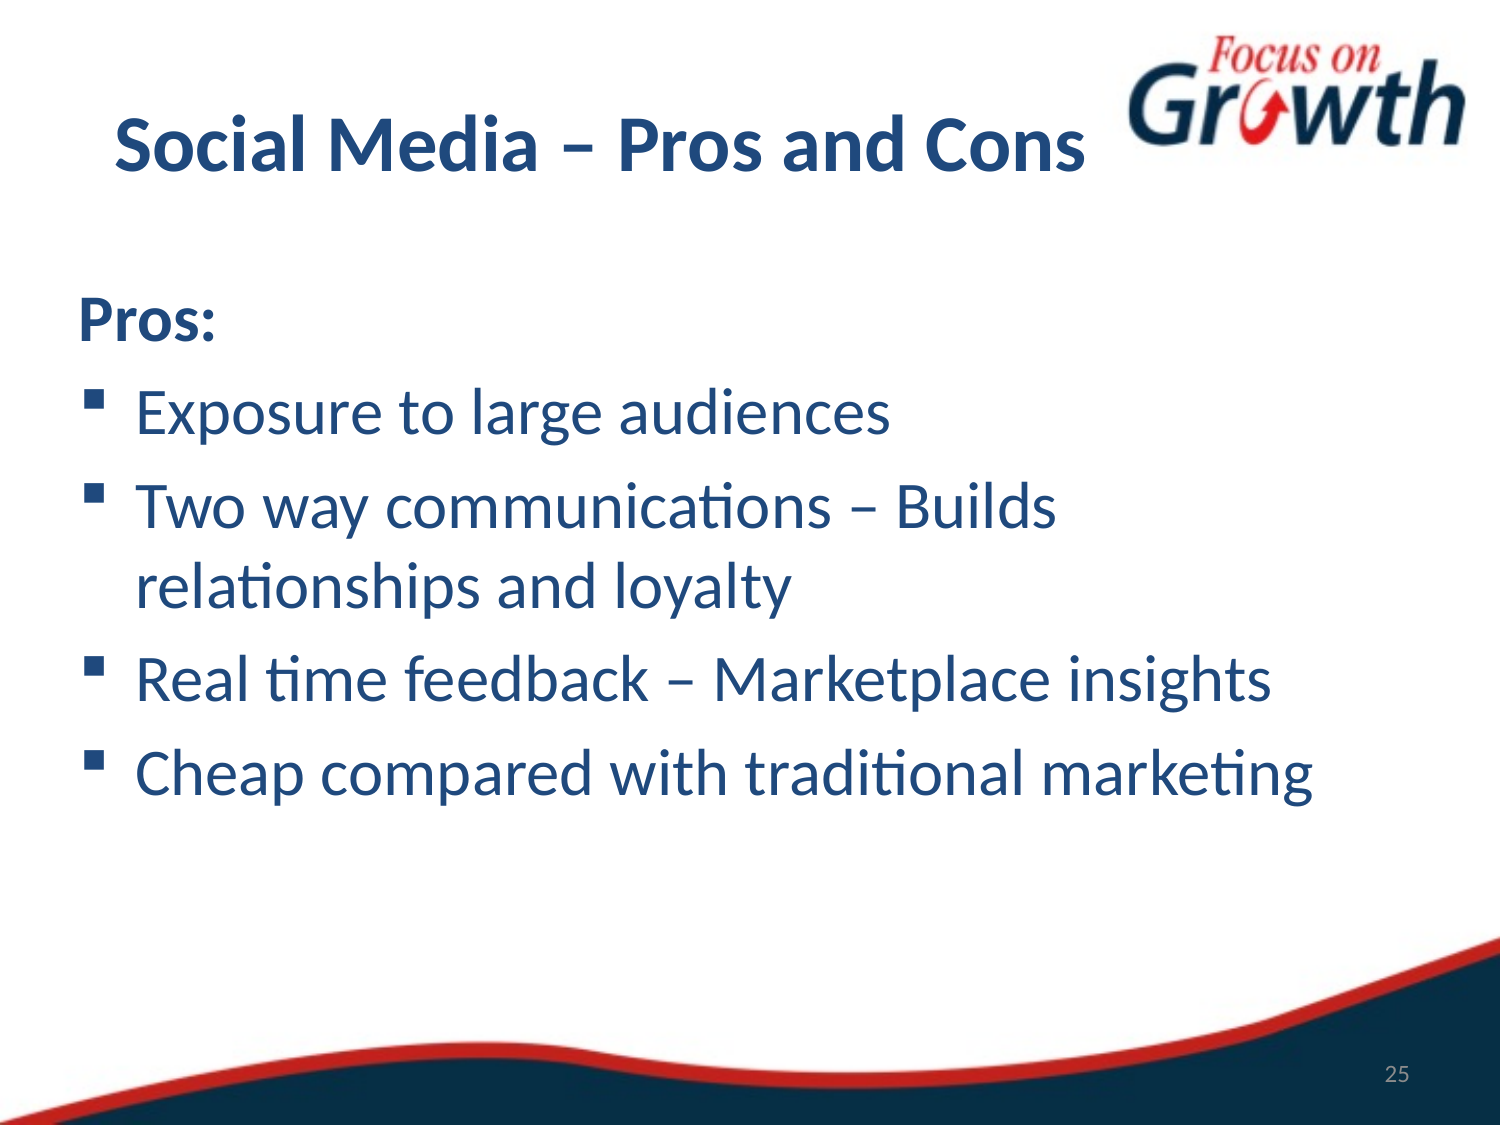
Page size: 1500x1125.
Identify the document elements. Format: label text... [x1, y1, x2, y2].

list Pros: Exposure to large audiences Two way communications – Builds relationships and loyalty Real time feedback – Marketplace insights Cheap compared with traditional marketing [64, 267, 1414, 1010]
slide_number 25 [1074, 1042, 1425, 1103]
picture [0, 0, 1500, 1125]
title Social Media – Pros and Cons [75, 45, 1128, 233]
